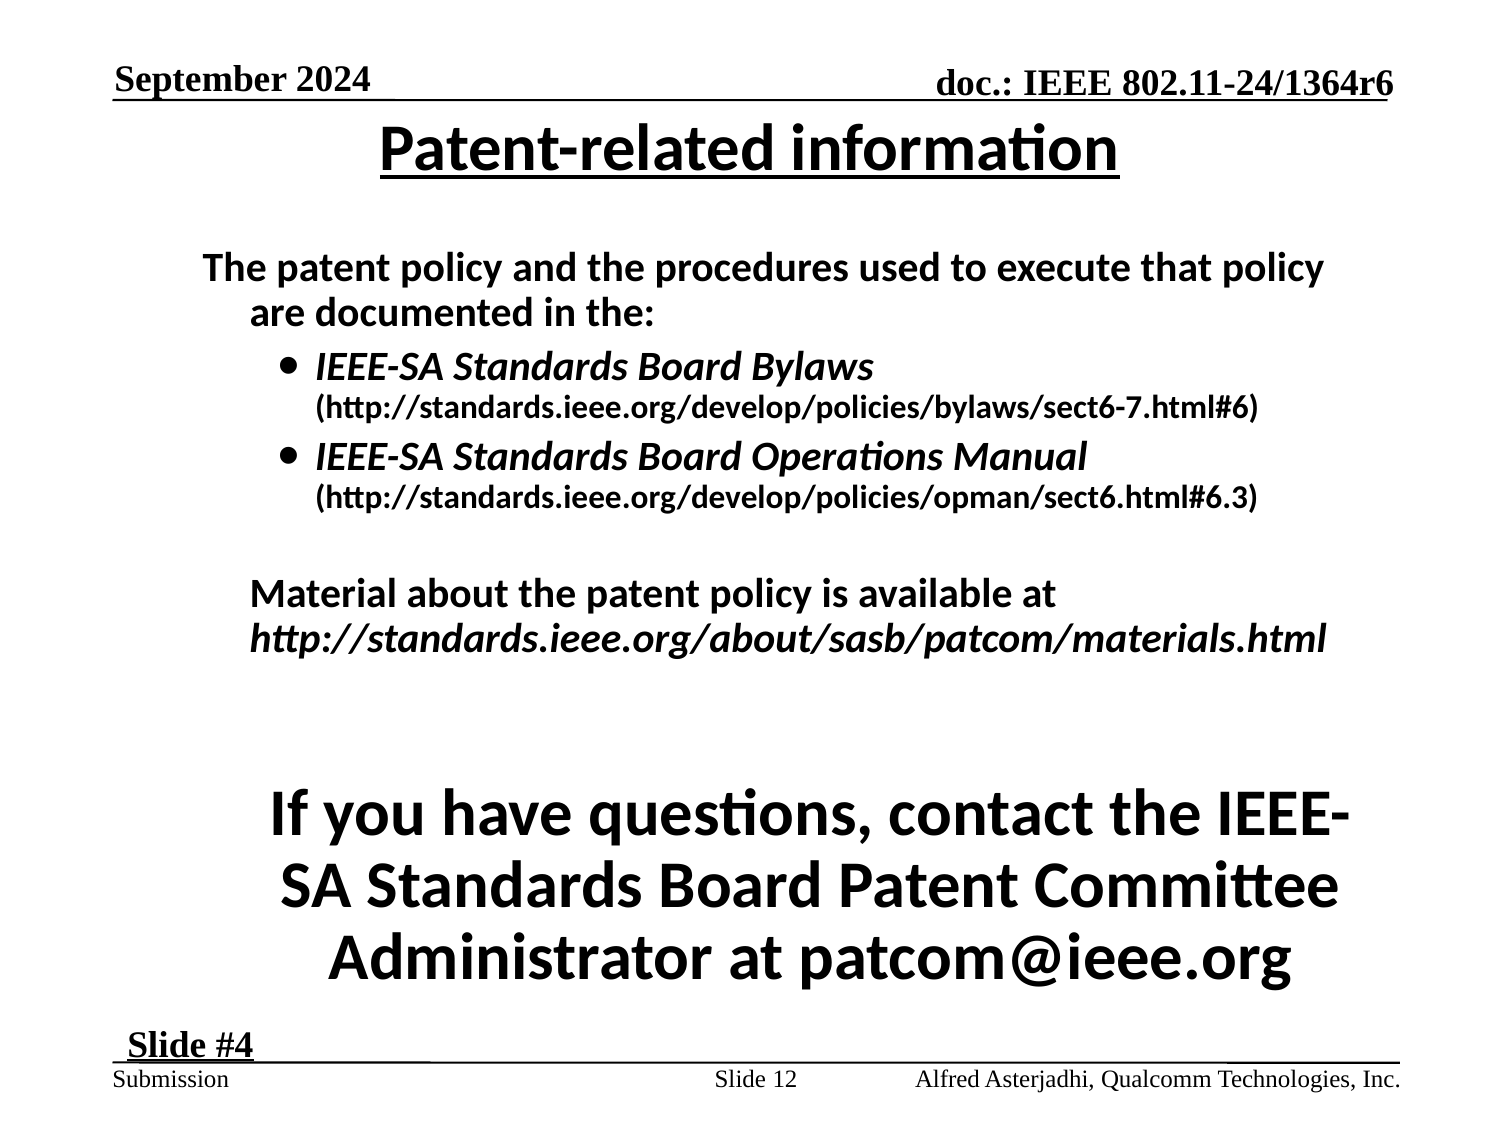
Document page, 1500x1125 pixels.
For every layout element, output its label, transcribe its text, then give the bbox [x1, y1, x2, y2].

slide_number Slide 12 [712, 1061, 800, 1123]
footer Alfred Asterjadhi, Qualcomm Technologies, Inc. [878, 1061, 1402, 1093]
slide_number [114, 54, 493, 100]
list The patent policy and the procedures used to execute that policy are documented in the: IEEE-SA Standards Board Bylaws (http://standards.ieee.org/develop/policies/bylaws/sect6-7.html#6) IEEE-SA Standards Board Operations Manual (http://standards.ieee.org/develop/policies/opman/sect6.html#6.3) Material about the patent policy is available at http://standards.ieee.org/about/sasb/patcom/materials.html If you have questions, contact the IEEE-SA Standards Board Patent Committee Administrator at patcom@ieee.org [112, 237, 1388, 913]
text_box Slide #4 [112, 1012, 269, 1073]
title Patent-related information [112, 112, 1388, 176]
